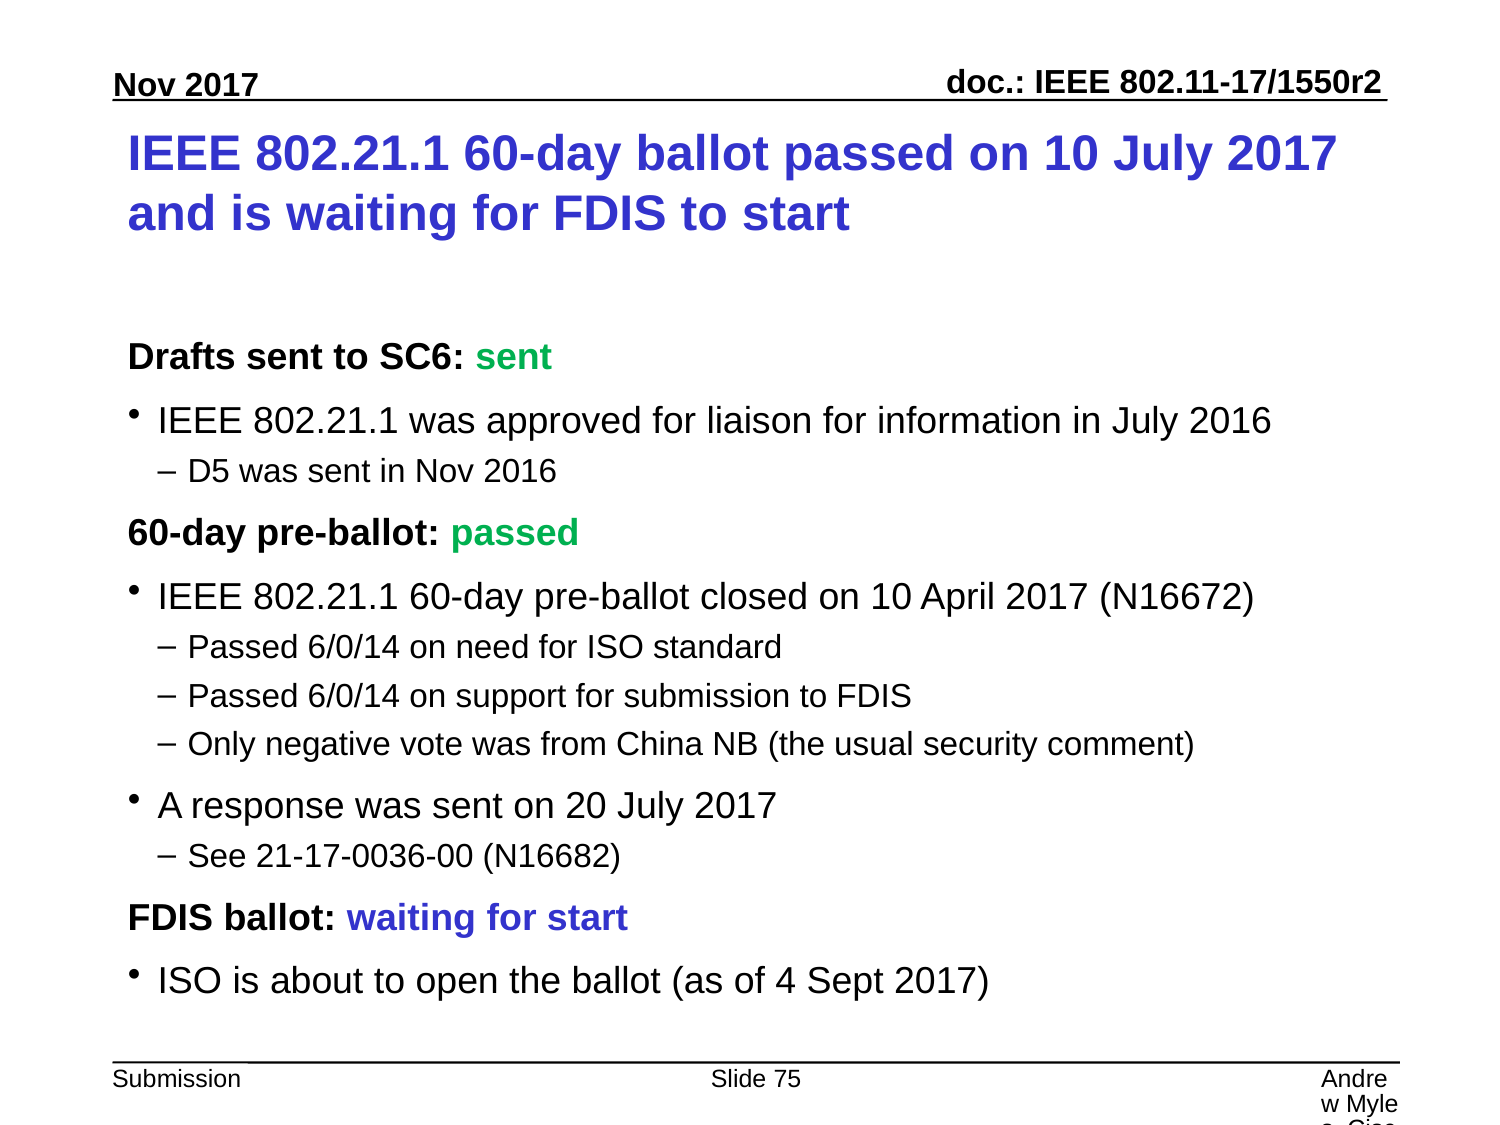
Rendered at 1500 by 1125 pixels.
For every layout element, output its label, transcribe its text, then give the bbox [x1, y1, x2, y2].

footer Andrew Myles, Cisco [1320, 1061, 1402, 1093]
slide_number Slide 75 [709, 1061, 803, 1093]
list Drafts sent to SC6: sent IEEE 802.21.1 was approved for liaison for information in July 2016 D5 was sent in Nov 2016 60-day pre-ballot: passed IEEE 802.21.1 60-day pre-ballot closed on 10 April 2017 (N16672) Passed 6/0/14 on need for ISO standard Passed 6/0/14 on support for submission to FDIS Only negative vote was from China NB (the usual security comment) A response was sent on 20 July 2017 See 21-17-0036-00 (N16682) FDIS ballot: waiting for start ISO is about to open the ballot (as of 4 Sept 2017) [112, 324, 1388, 1000]
title IEEE 802.21.1 60-day ballot passed on 10 July 2017 and is waiting for FDIS to start [112, 112, 1388, 288]
